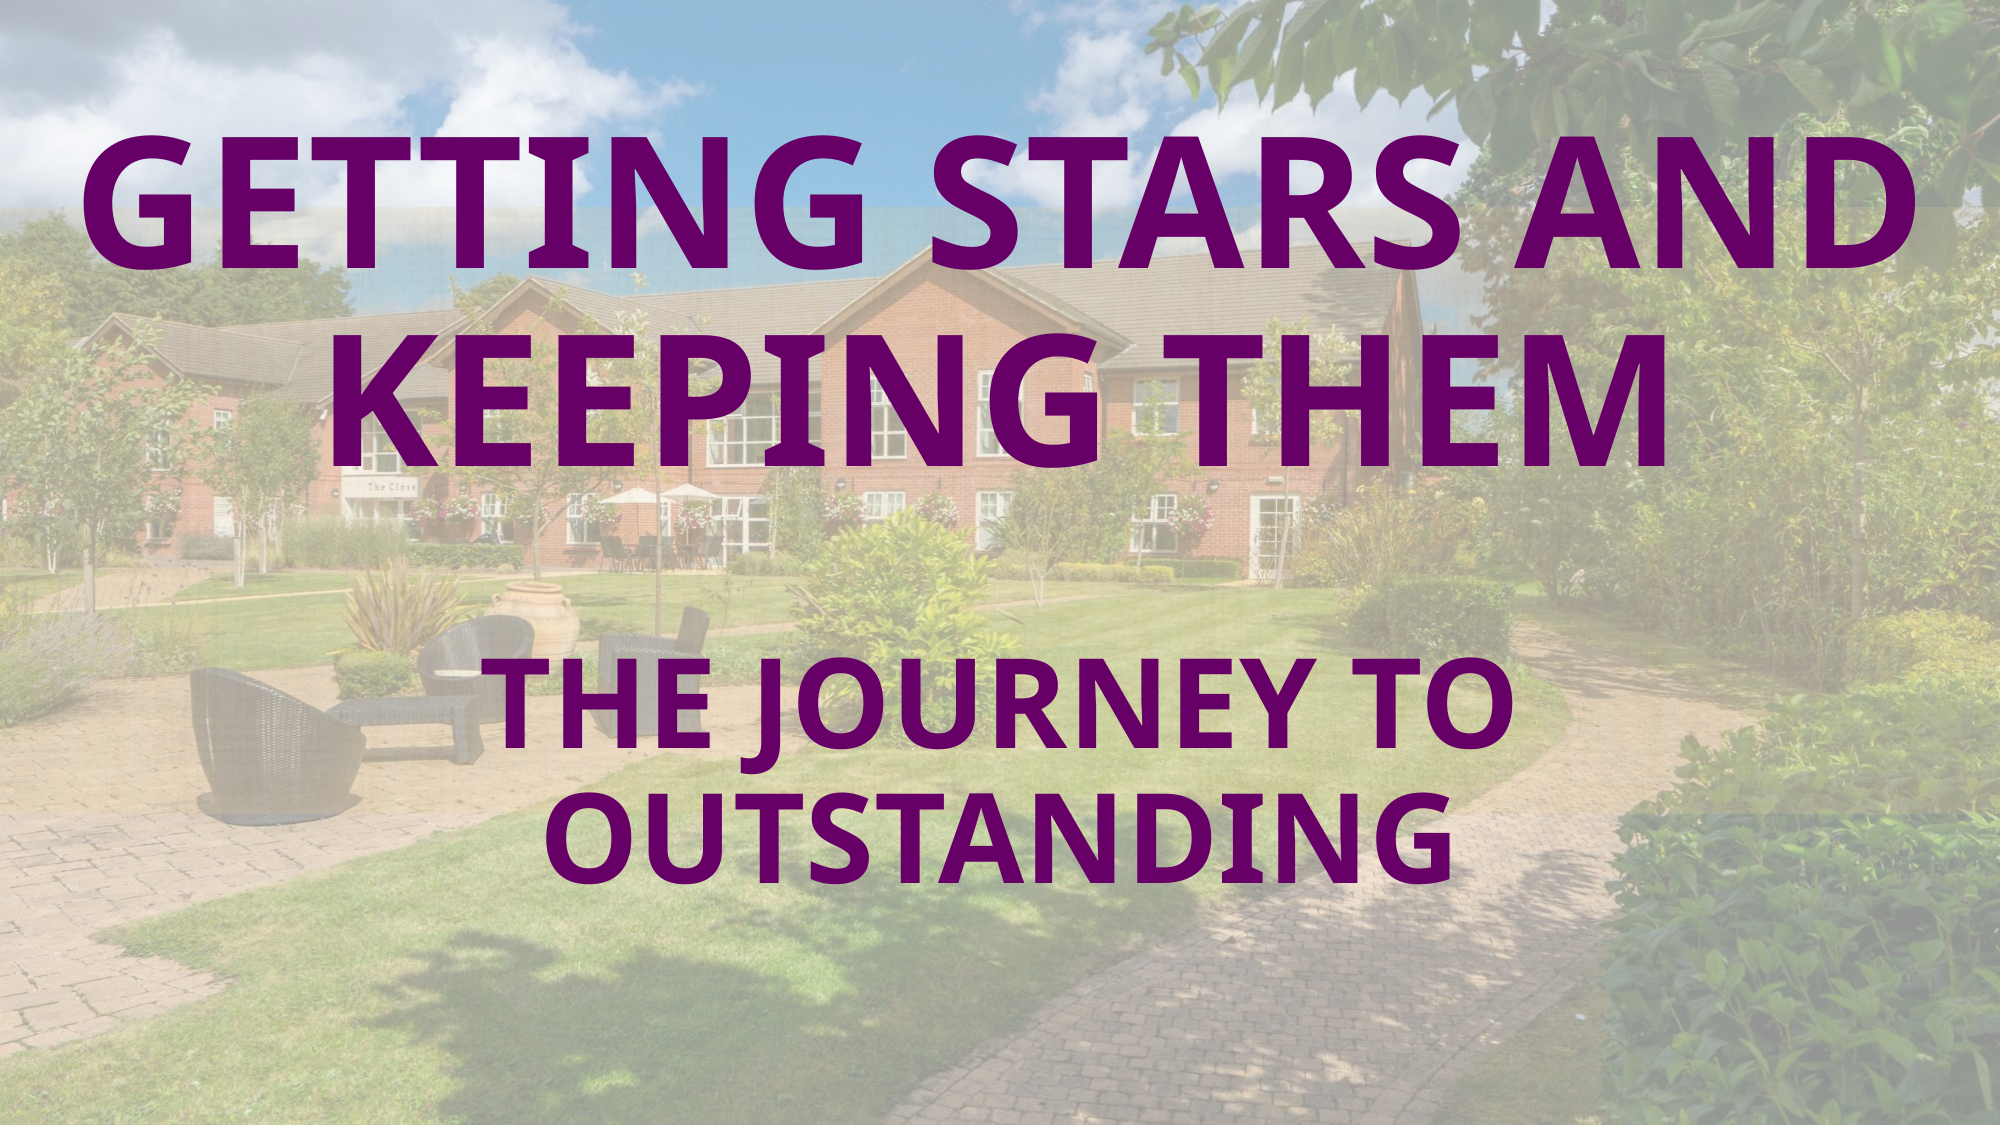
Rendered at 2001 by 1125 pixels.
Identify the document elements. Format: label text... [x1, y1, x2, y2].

title GETTING STARS AND KEEPING THEM THE JOURNEY TO OUTSTANDING [0, 207, 2000, 814]
